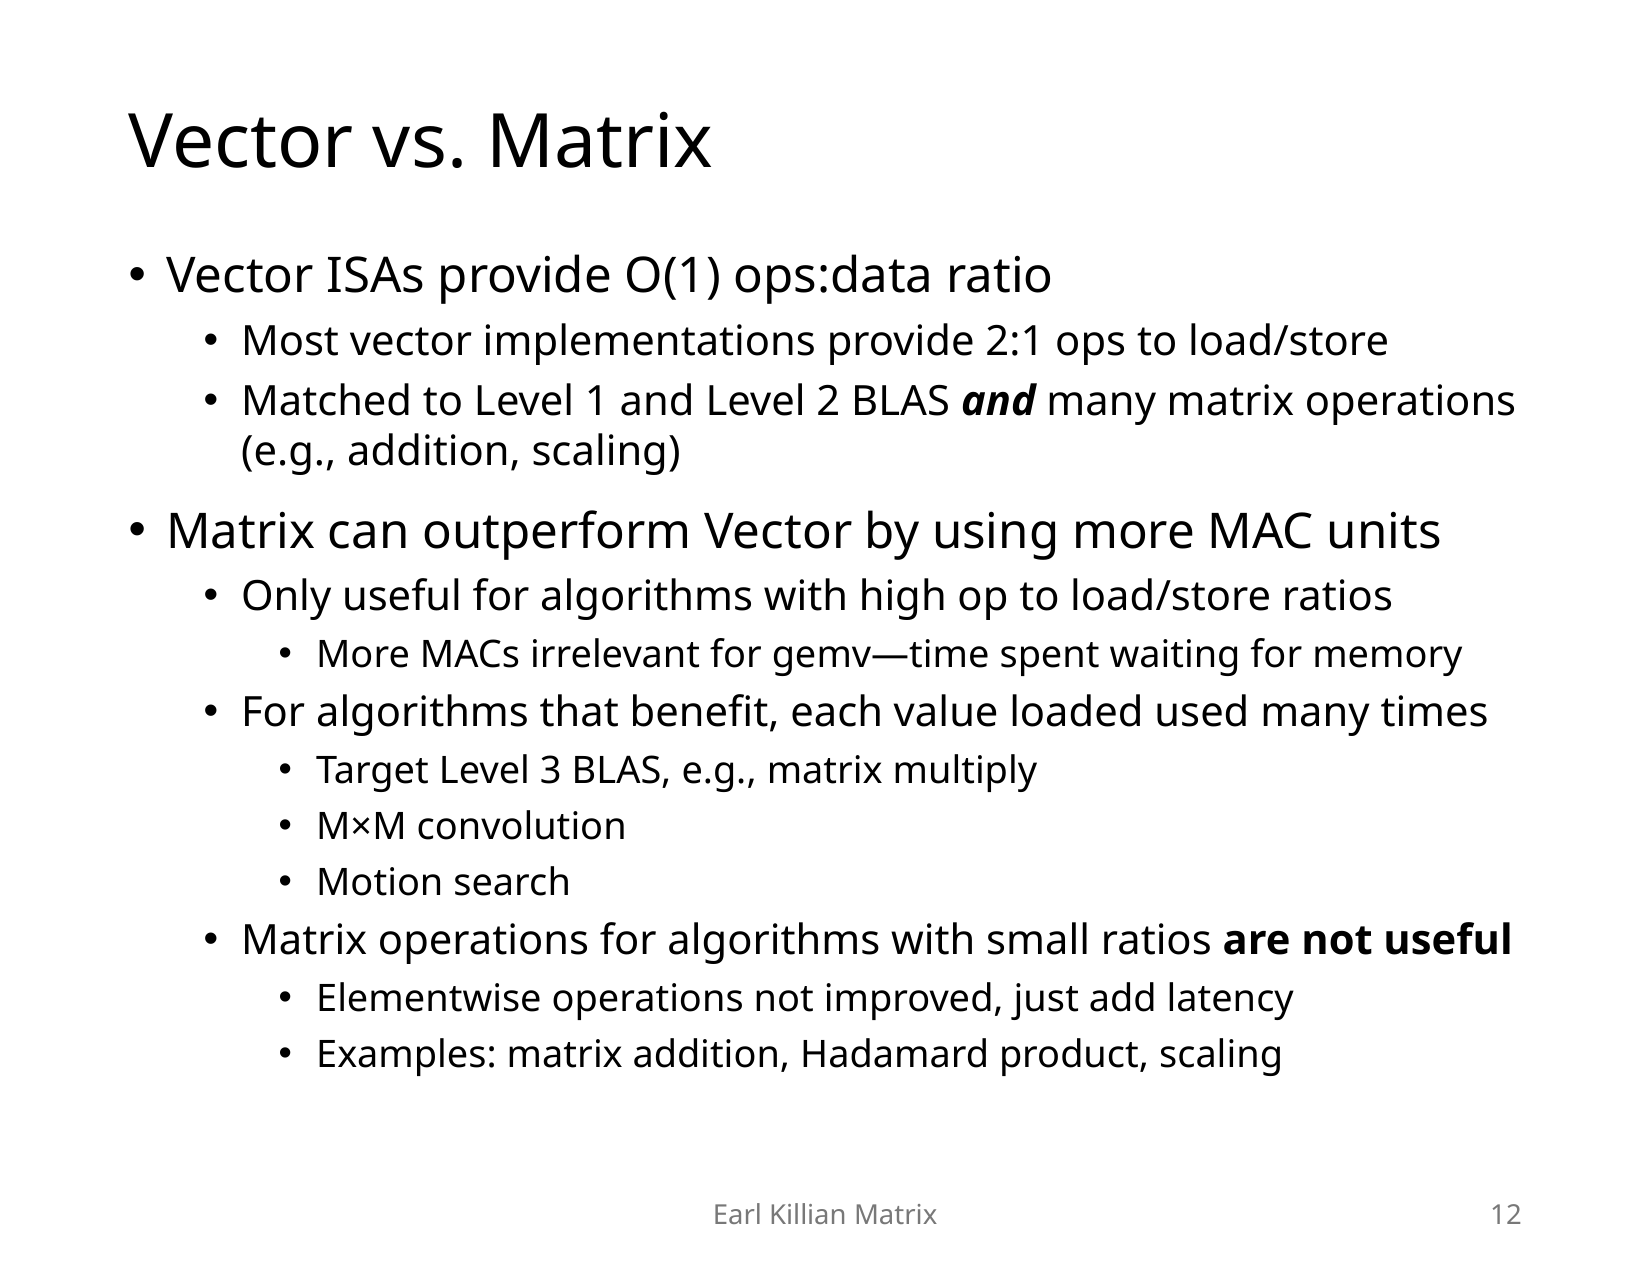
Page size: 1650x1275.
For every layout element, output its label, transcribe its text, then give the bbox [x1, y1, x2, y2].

slide_number 12 [1165, 1181, 1537, 1250]
title Vector vs. Matrix [113, 67, 1539, 219]
list Vector ISAs provide O(1) ops:data ratio Most vector implementations provide 2:1 ops to load/store Matched to Level 1 and Level 2 BLAS and many matrix operations (e.g., addition, scaling) Matrix can outperform Vector by using more MAC units Only useful for algorithms with high op to load/store ratios More MACs irrelevant for gemv—time spent waiting for memory For algorithms that benefit, each value loaded used many times Target Level 3 BLAS, e.g., matrix multiply M×M convolution Motion search Matrix operations for algorithms with small ratios are not useful Elementwise operations not improved, just add latency Examples: matrix addition, Hadamard product, scaling [113, 242, 1539, 1158]
footer Earl Killian Matrix [546, 1181, 1104, 1250]
